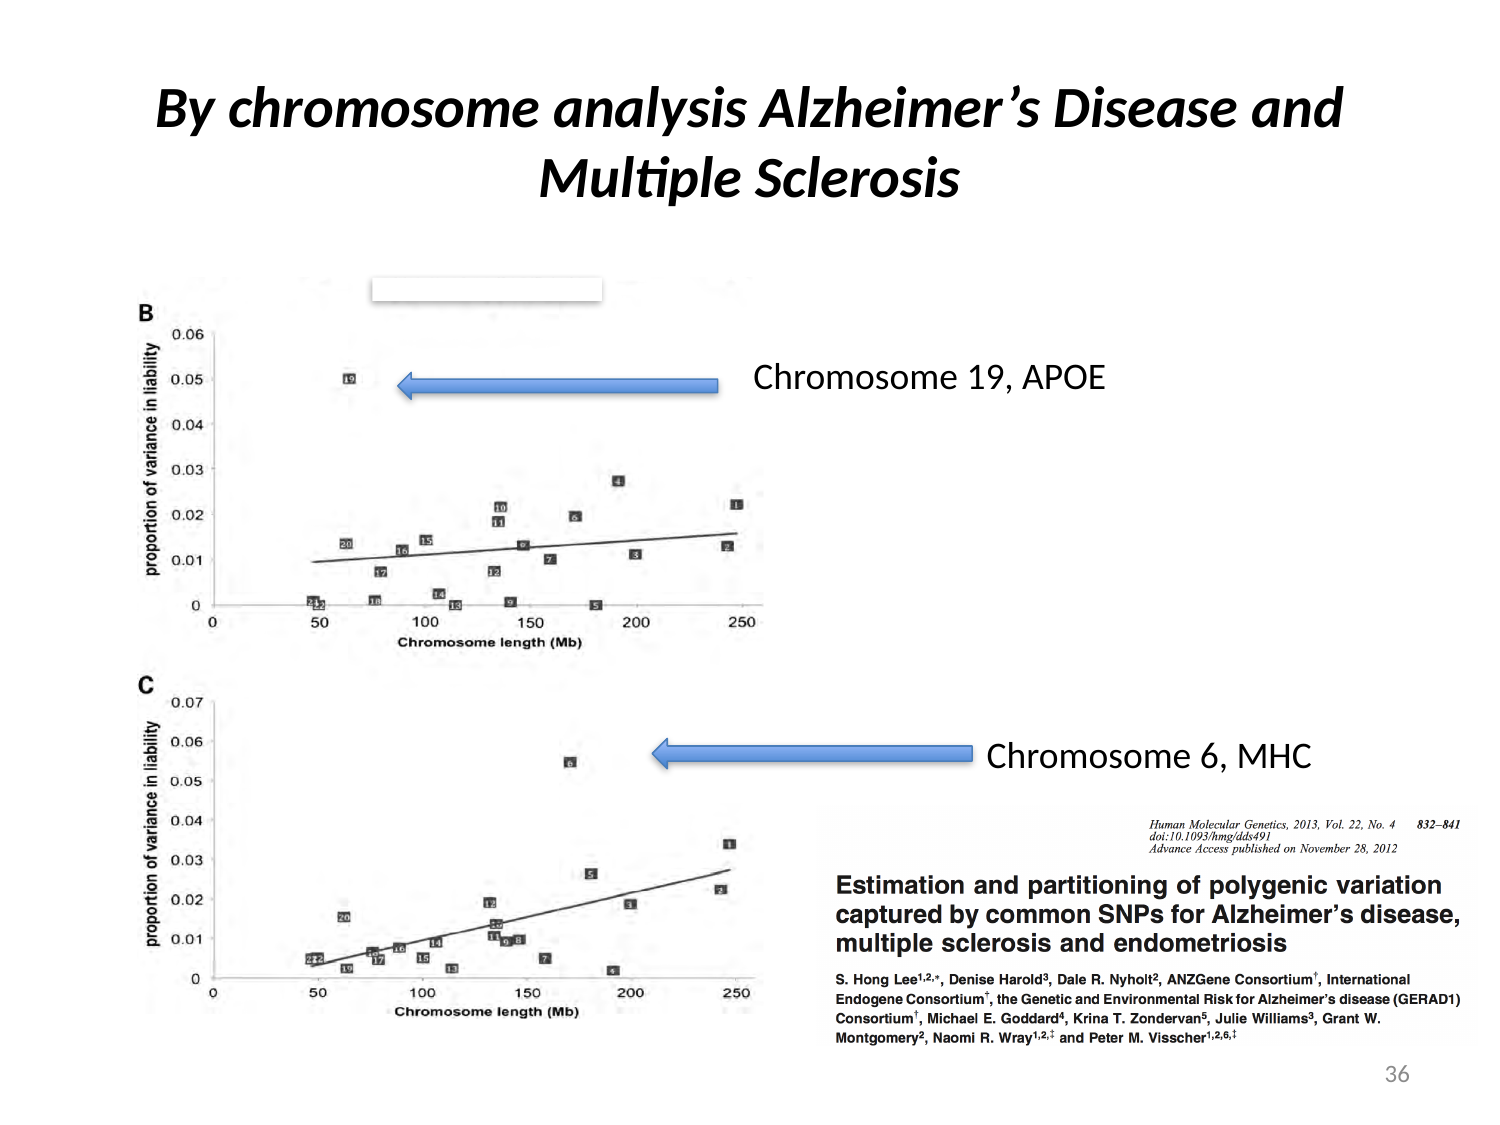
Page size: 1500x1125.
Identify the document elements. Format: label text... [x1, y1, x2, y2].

text_box Chromosome 6, MHC [971, 723, 1381, 783]
text_box [894, 745, 973, 762]
text_box Chromosome 19, APOE [894, 345, 1147, 405]
slide_number 36 [1074, 1054, 1425, 1103]
picture [103, 277, 1478, 1047]
title By chromosome analysis Alzheimer’s Disease and Multiple Sclerosis [75, 45, 1425, 233]
